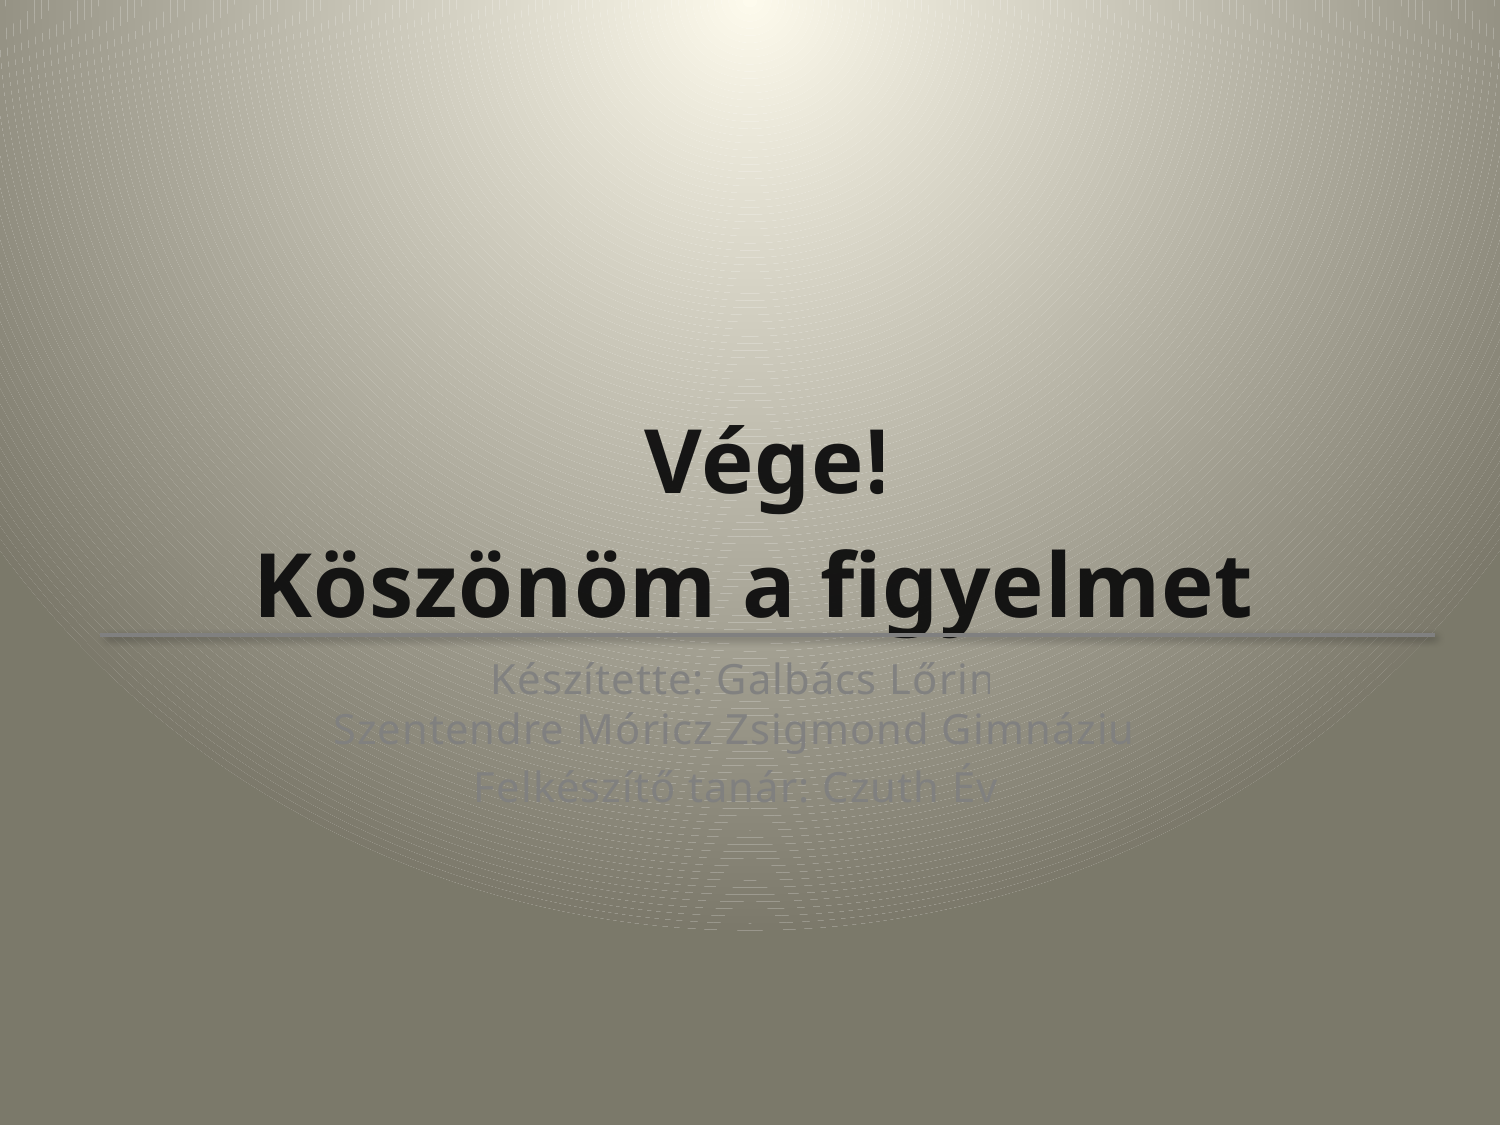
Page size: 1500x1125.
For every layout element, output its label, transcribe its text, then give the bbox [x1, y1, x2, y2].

list Vége! Köszönöm a figyelmet! [17, 397, 1500, 645]
text_box Készítette: Galbács Lőrinc Szentendre Móricz Zsigmond Gimnázium Felkészítő tanár: Czuth Éva [4, 645, 1500, 724]
